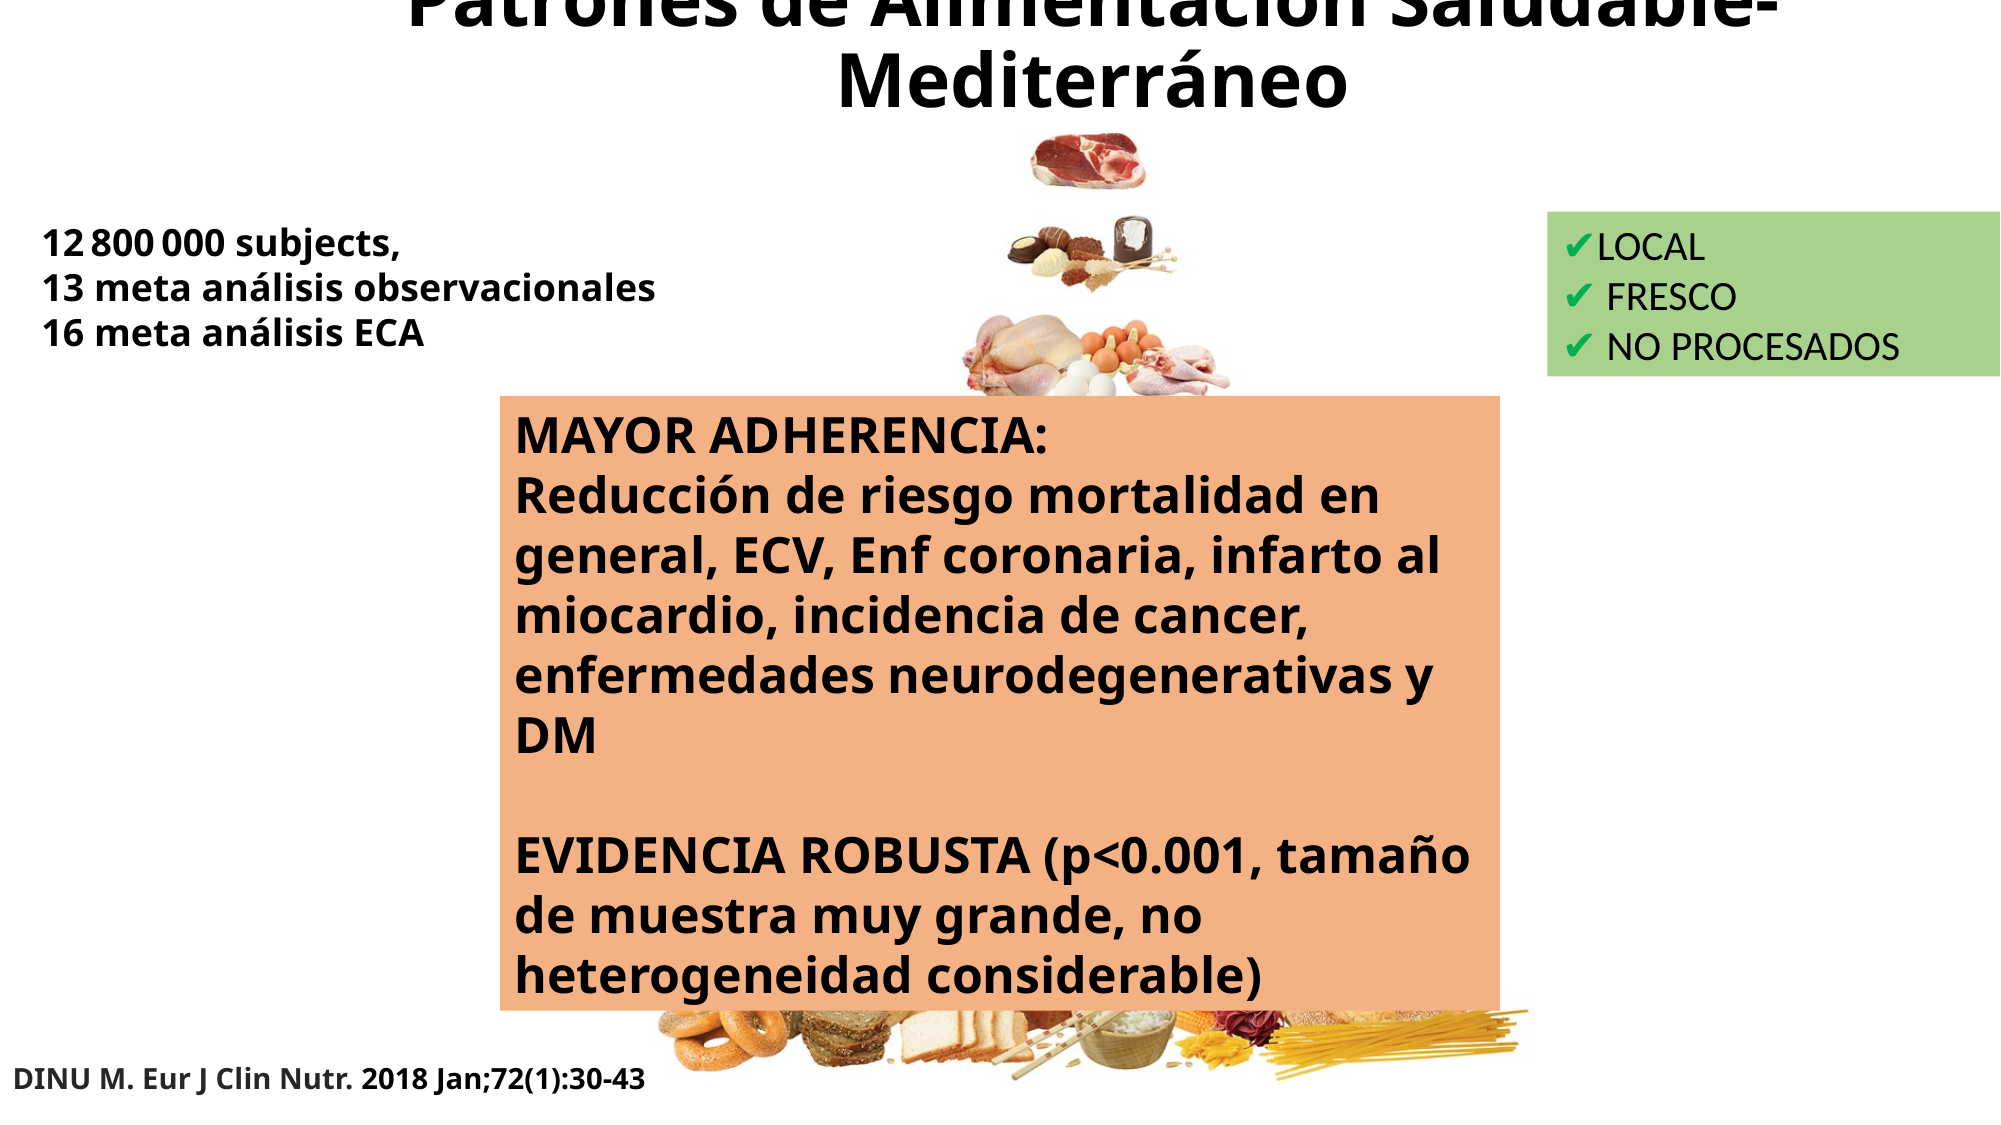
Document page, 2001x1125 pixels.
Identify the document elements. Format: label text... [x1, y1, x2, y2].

picture [650, 131, 1536, 1084]
text_box MAYOR ADHERENCIA: Reducción de riesgo mortalidad en general, ECV, Enf coronaria, infarto al miocardio, incidencia de cancer, enfermedades neurodegenerativas y DM EVIDENCIA ROBUSTA (p<0.001, tamaño de muestra muy grande, no heterogeneidad considerable) [500, 395, 650, 1011]
text_box ✔LOCAL ✔ FRESCO ✔ NO PROCESADOS [1547, 211, 2000, 377]
text_box 12 800 000 subjects, 13 meta análisis observacionales 16 meta análisis ECA [26, 211, 650, 362]
text_box DINU M. Eur J Clin Nutr. 2018 Jan;72(1):30-43 [0, 1053, 661, 1104]
title Patrones de Alimentación Saludable- Mediterráneo [219, 0, 1967, 132]
